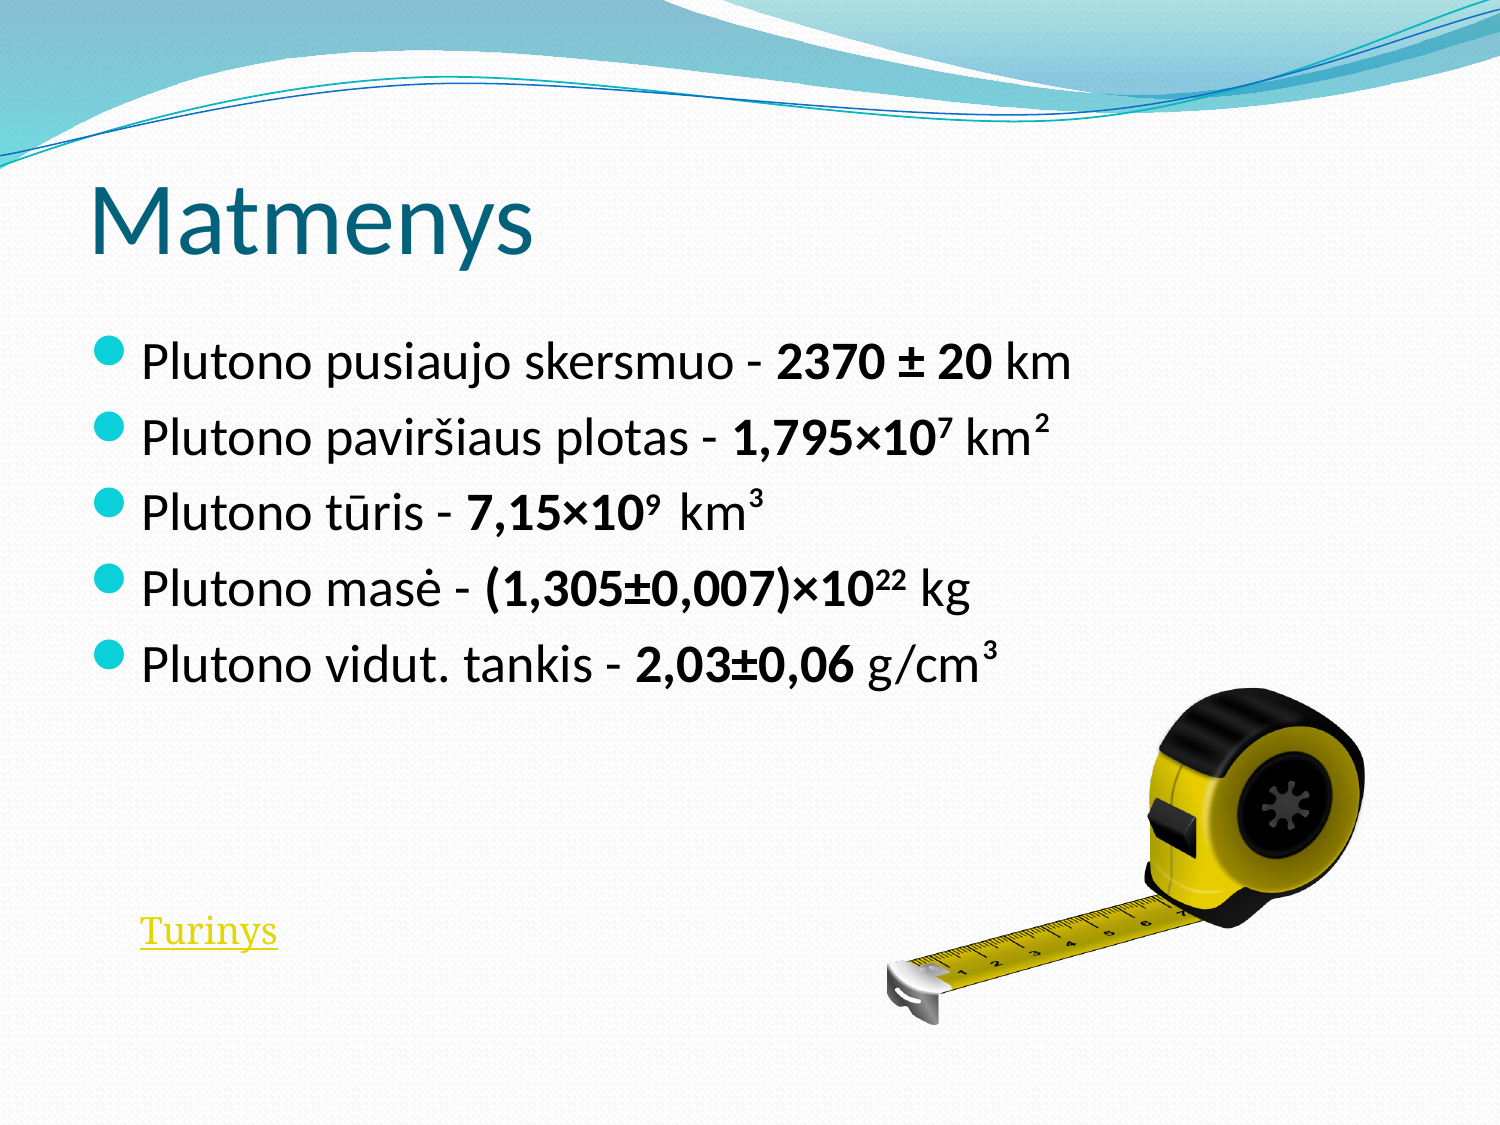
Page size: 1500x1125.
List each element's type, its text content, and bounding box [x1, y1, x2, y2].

text_box Turinys [124, 899, 575, 966]
list Plutono pusiaujo skersmuo - 2370 ± 20 km Plutono paviršiaus plotas - 1,795×107 km² Plutono tūris - 7,15×109 km³ Plutono masė - (1,305±0,007)×1022 kg Plutono vidut. tankis - 2,03±0,06 g/cm³ [75, 317, 1425, 763]
picture [887, 687, 1369, 1026]
title Matmenys [87, 87, 1438, 275]
